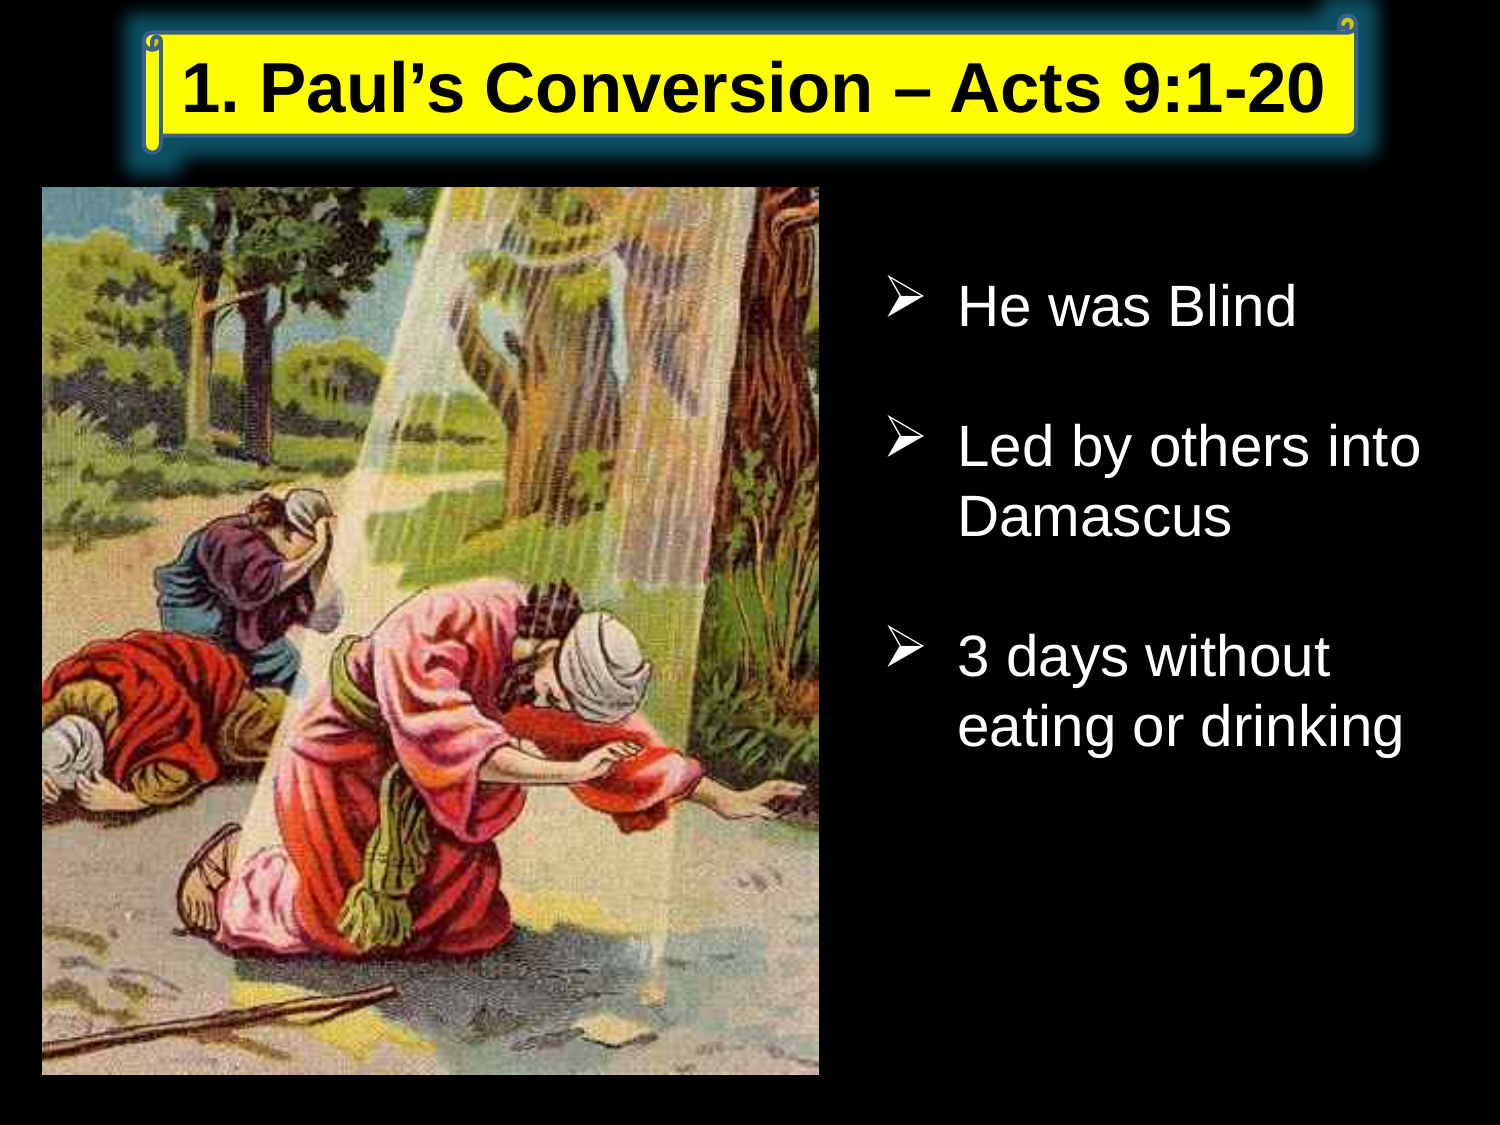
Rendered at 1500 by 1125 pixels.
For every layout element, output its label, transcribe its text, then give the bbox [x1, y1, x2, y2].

picture [42, 187, 820, 1076]
text_box He was Blind Led by others into Damascus 3 days without eating or drinking [867, 261, 1499, 766]
text_box 1. Paul’s Conversion – Acts 9:1-20 [141, 13, 1359, 155]
